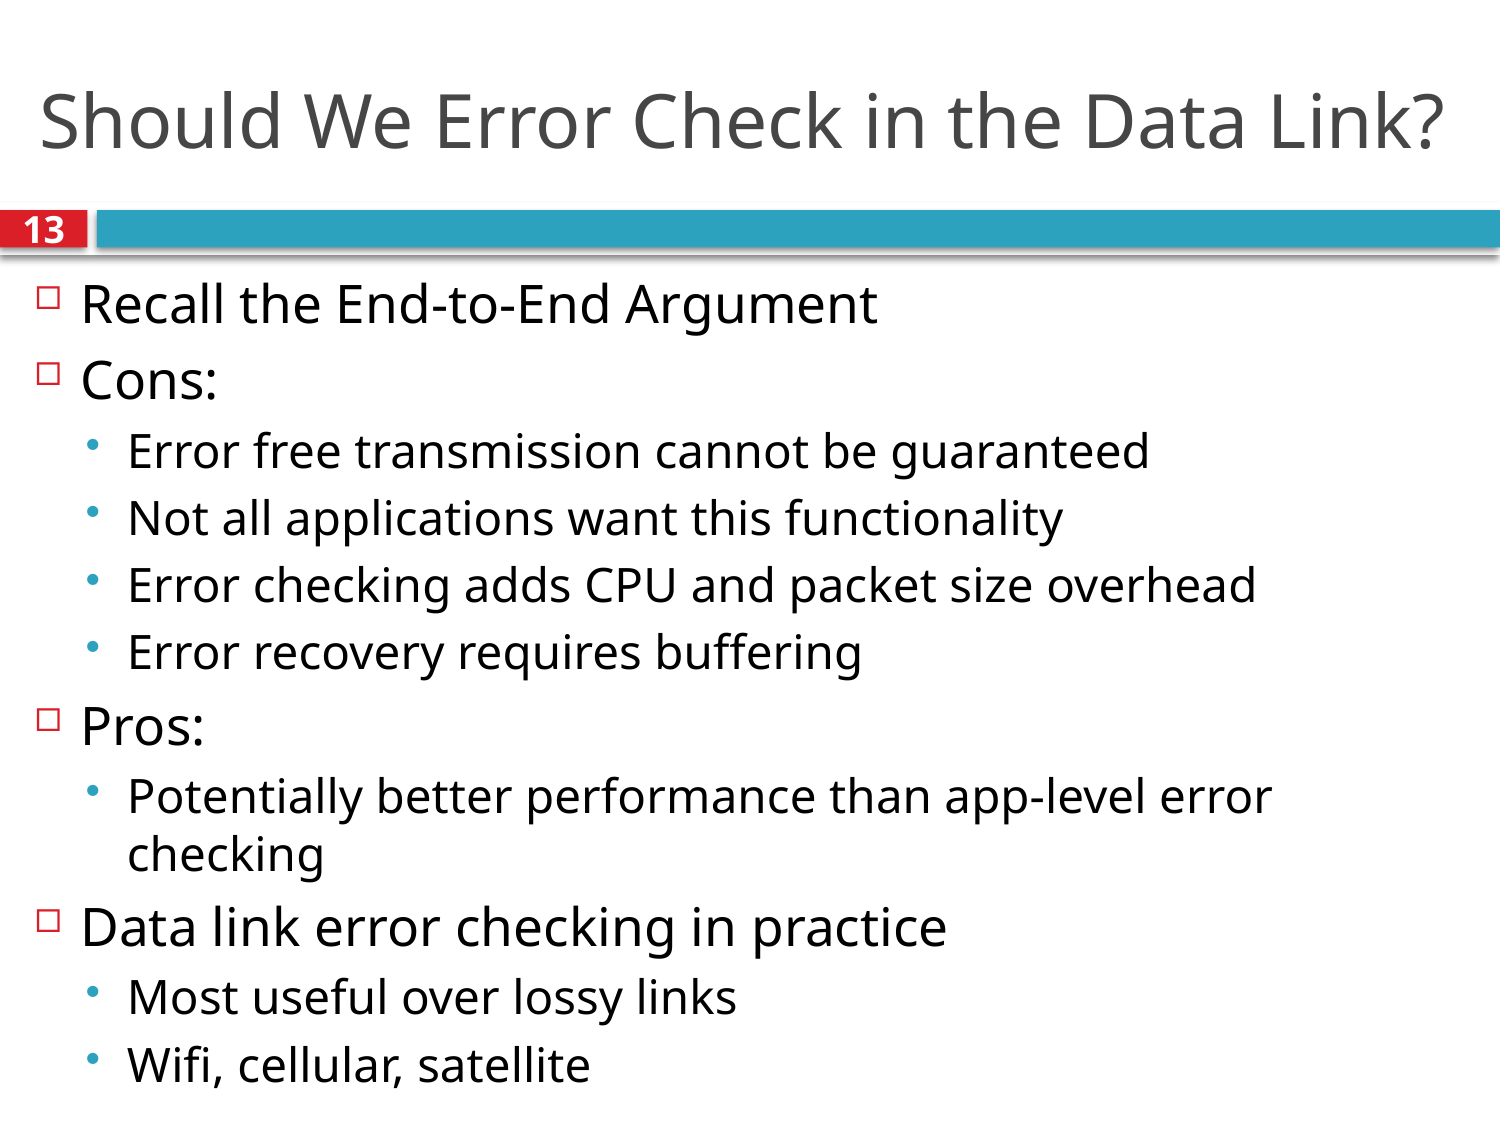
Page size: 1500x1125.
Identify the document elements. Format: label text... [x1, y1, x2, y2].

title Should We Error Check in the Data Link? [24, 37, 1475, 200]
list Recall the End-to-End Argument Cons: Error free transmission cannot be guaranteed Not all applications want this functionality Error checking adds CPU and packet size overhead Error recovery requires buffering Pros: Potentially better performance than app-level error checking Data link error checking in practice Most useful over lossy links Wifi, cellular, satellite [19, 262, 1495, 1100]
slide_number 13 [0, 206, 88, 257]
